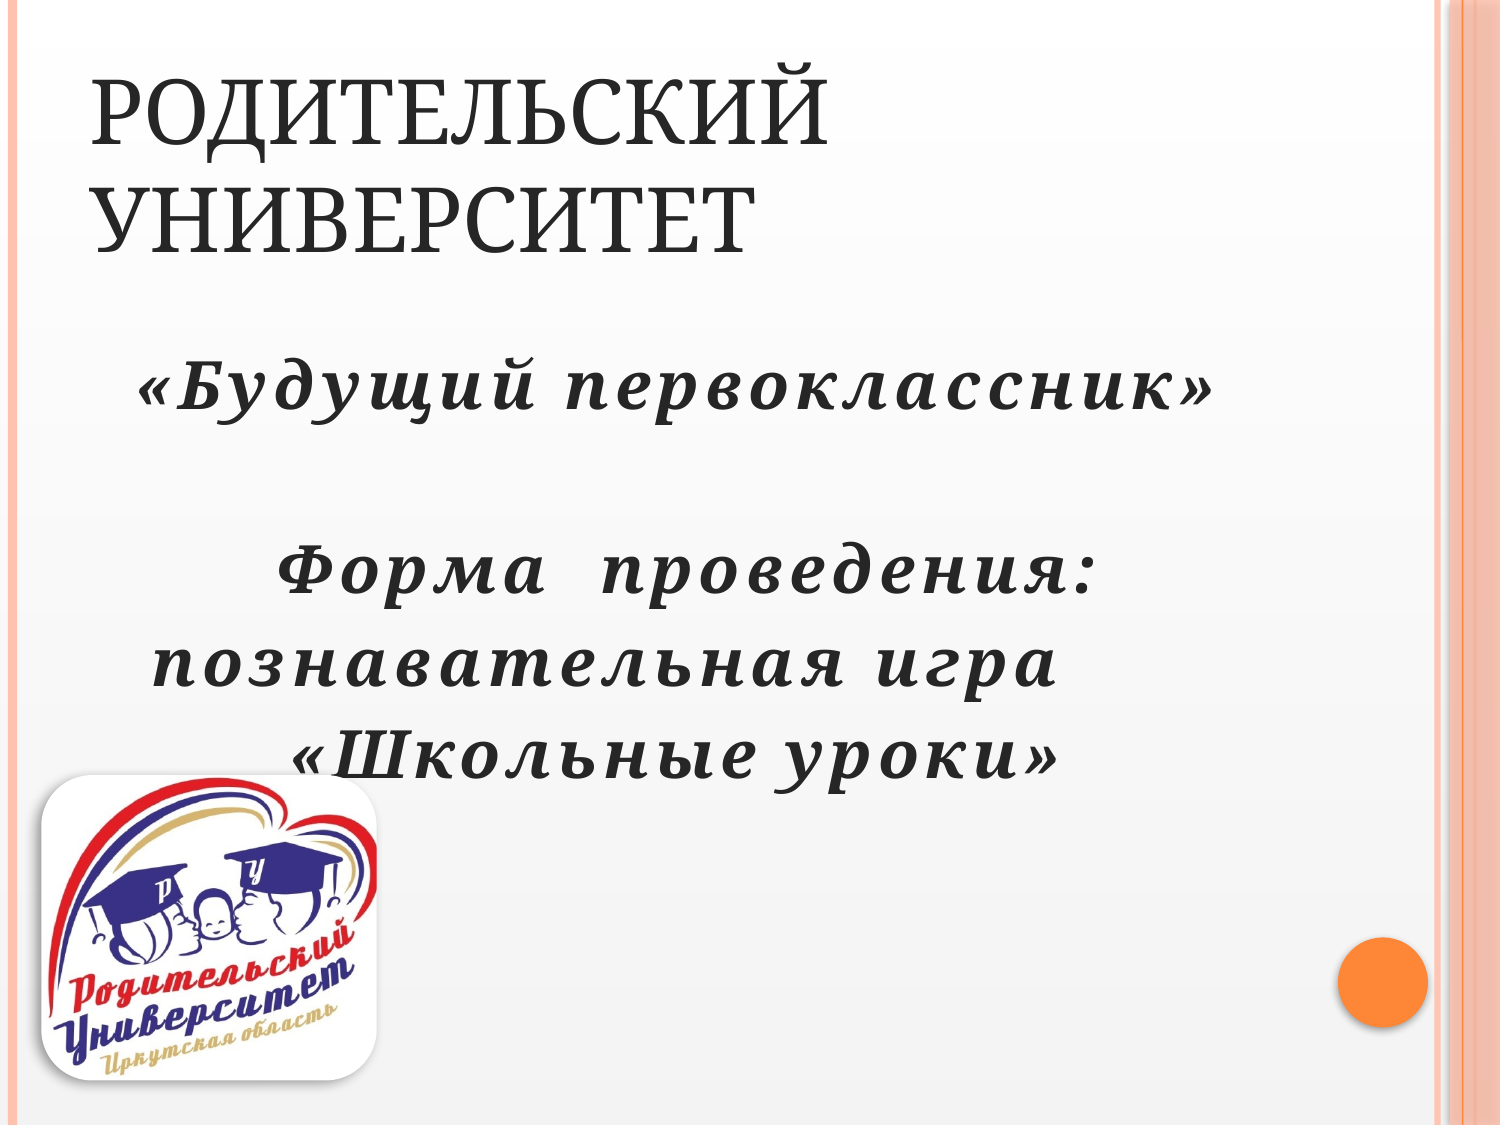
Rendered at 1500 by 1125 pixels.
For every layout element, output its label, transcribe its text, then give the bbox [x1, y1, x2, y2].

list «Будущий первоклассник» Форма проведения: познавательная игра «Школьные уроки» [75, 262, 1300, 1062]
picture [40, 774, 378, 1081]
title Родительский университет [75, 45, 1425, 386]
